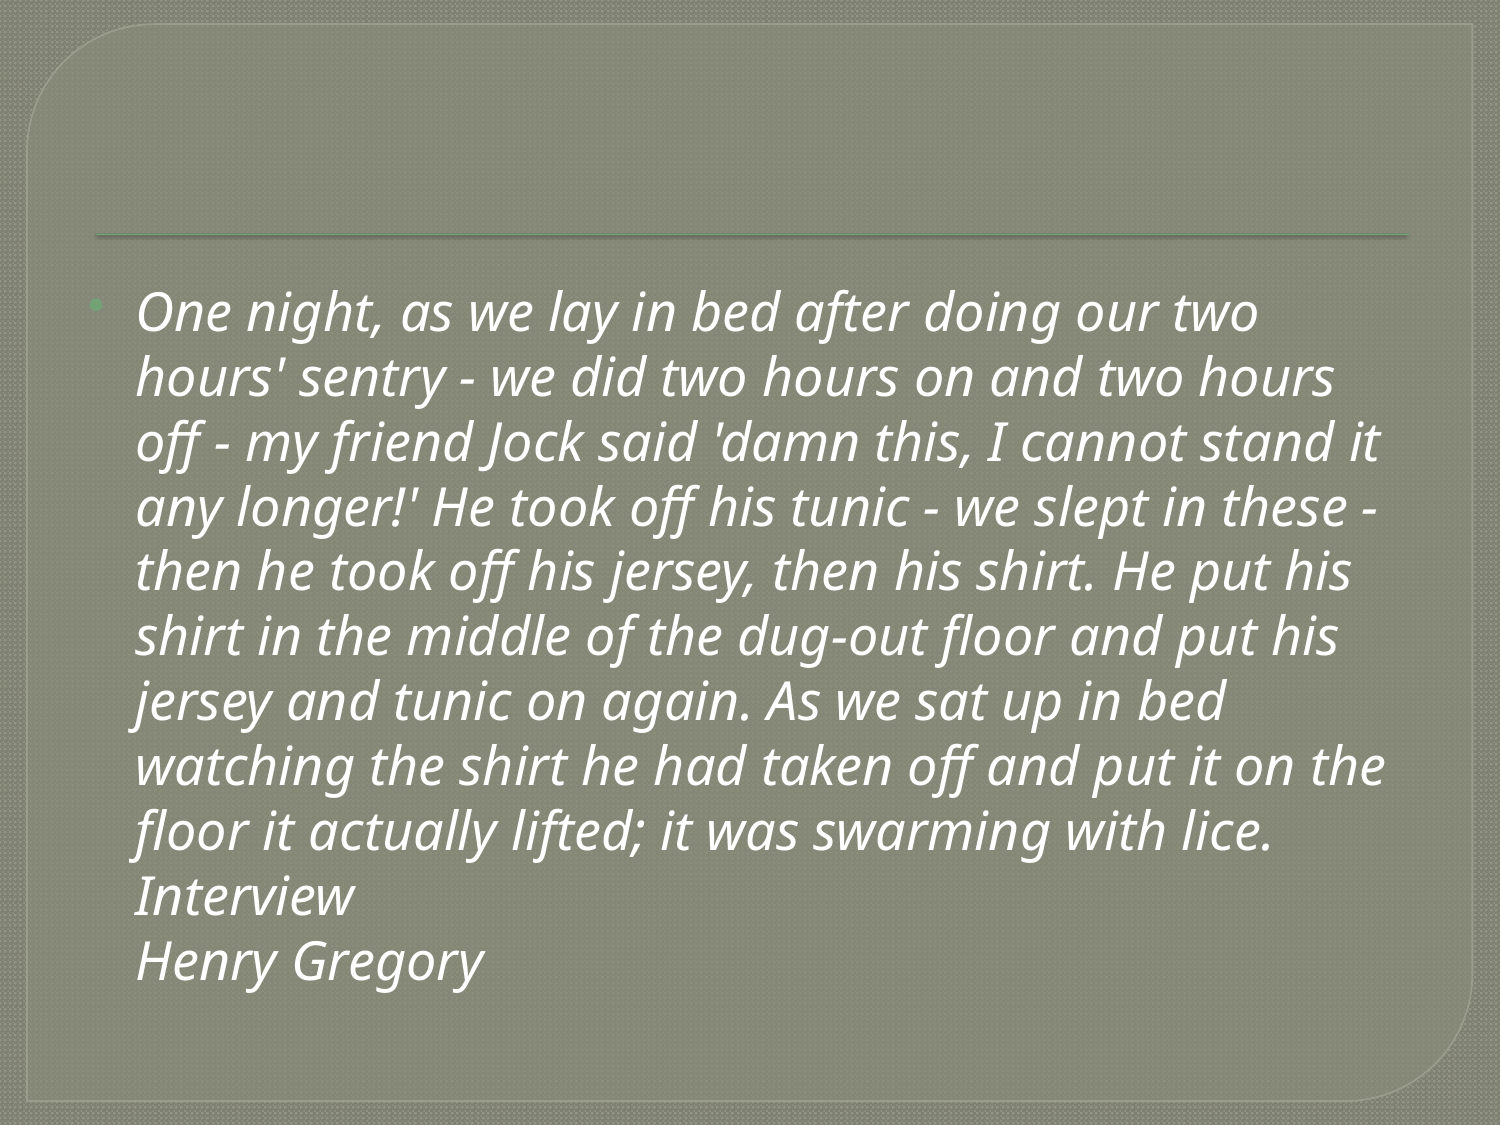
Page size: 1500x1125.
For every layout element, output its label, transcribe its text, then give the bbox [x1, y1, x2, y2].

list One night, as we lay in bed after doing our two hours' sentry - we did two hours on and two hours off - my friend Jock said 'damn this, I cannot stand it any longer!' He took off his tunic - we slept in these - then he took off his jersey, then his shirt. He put his shirt in the middle of the dug-out floor and put his jersey and tunic on again. As we sat up in bed watching the shirt he had taken off and put it on the floor it actually lifted; it was swarming with lice. Interview Henry Gregory [75, 270, 1425, 1013]
